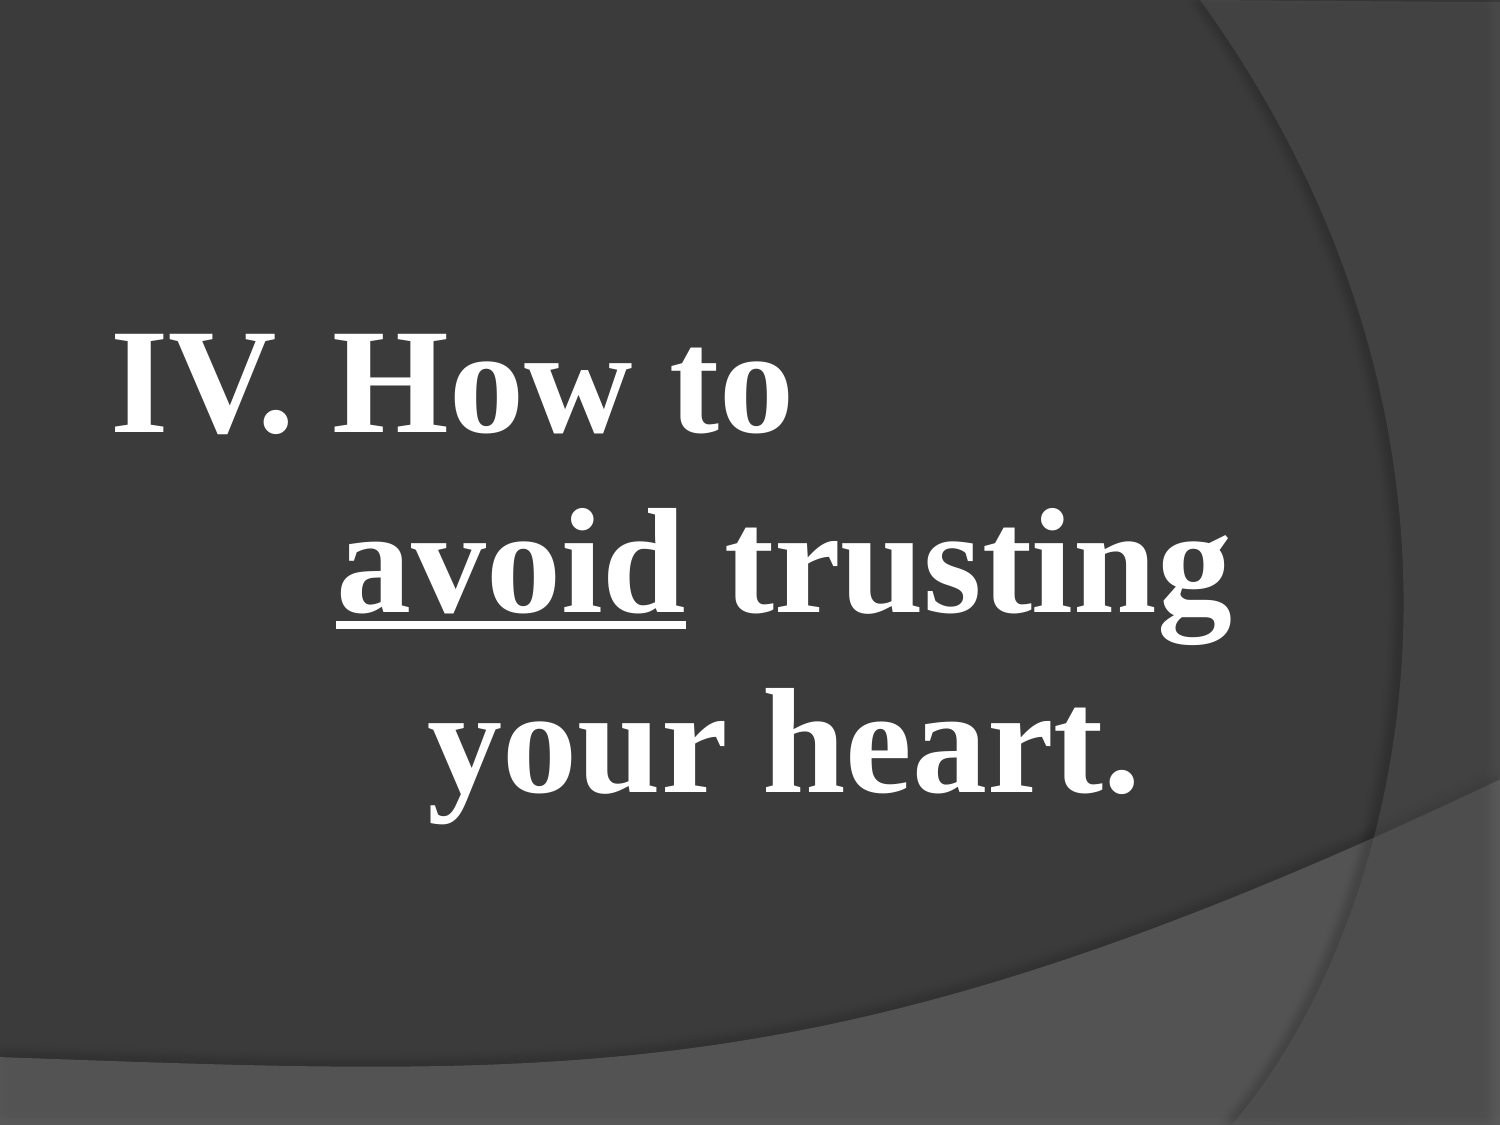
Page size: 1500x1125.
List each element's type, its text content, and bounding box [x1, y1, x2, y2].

list IV. How to avoid trusting your heart. [75, 275, 1425, 880]
